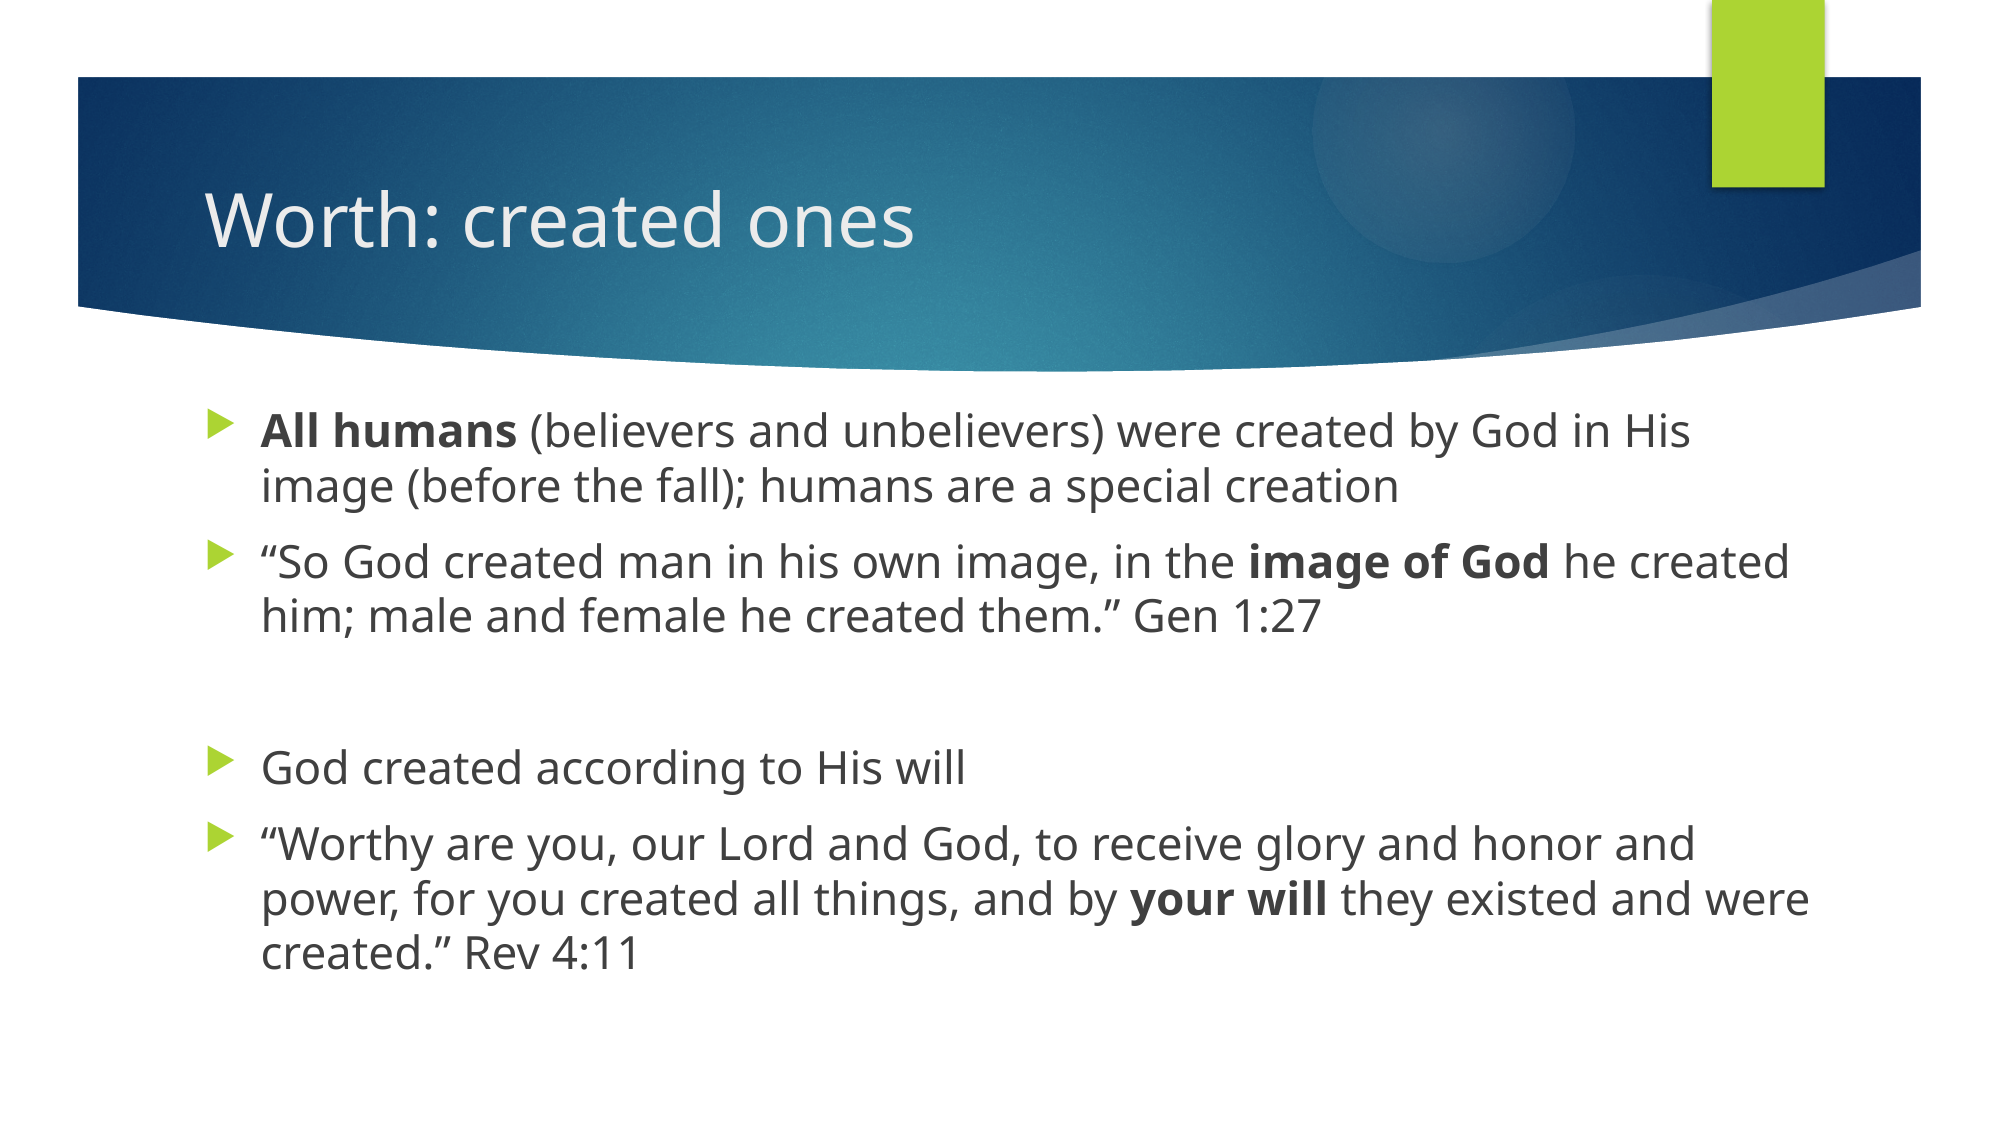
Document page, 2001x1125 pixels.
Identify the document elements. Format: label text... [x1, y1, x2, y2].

list All humans (believers and unbelievers) were created by God in His image (before the fall); humans are a special creation “So God created man in his own image, in the image of God he created him; male and female he created them.” Gen 1:27 God created according to His will “Worthy are you, our Lord and God, to receive glory and honor and power, for you created all things, and by your will they existed and were created.” Rev 4:11 [189, 394, 1834, 1105]
title Worth: created ones [189, 159, 1627, 276]
